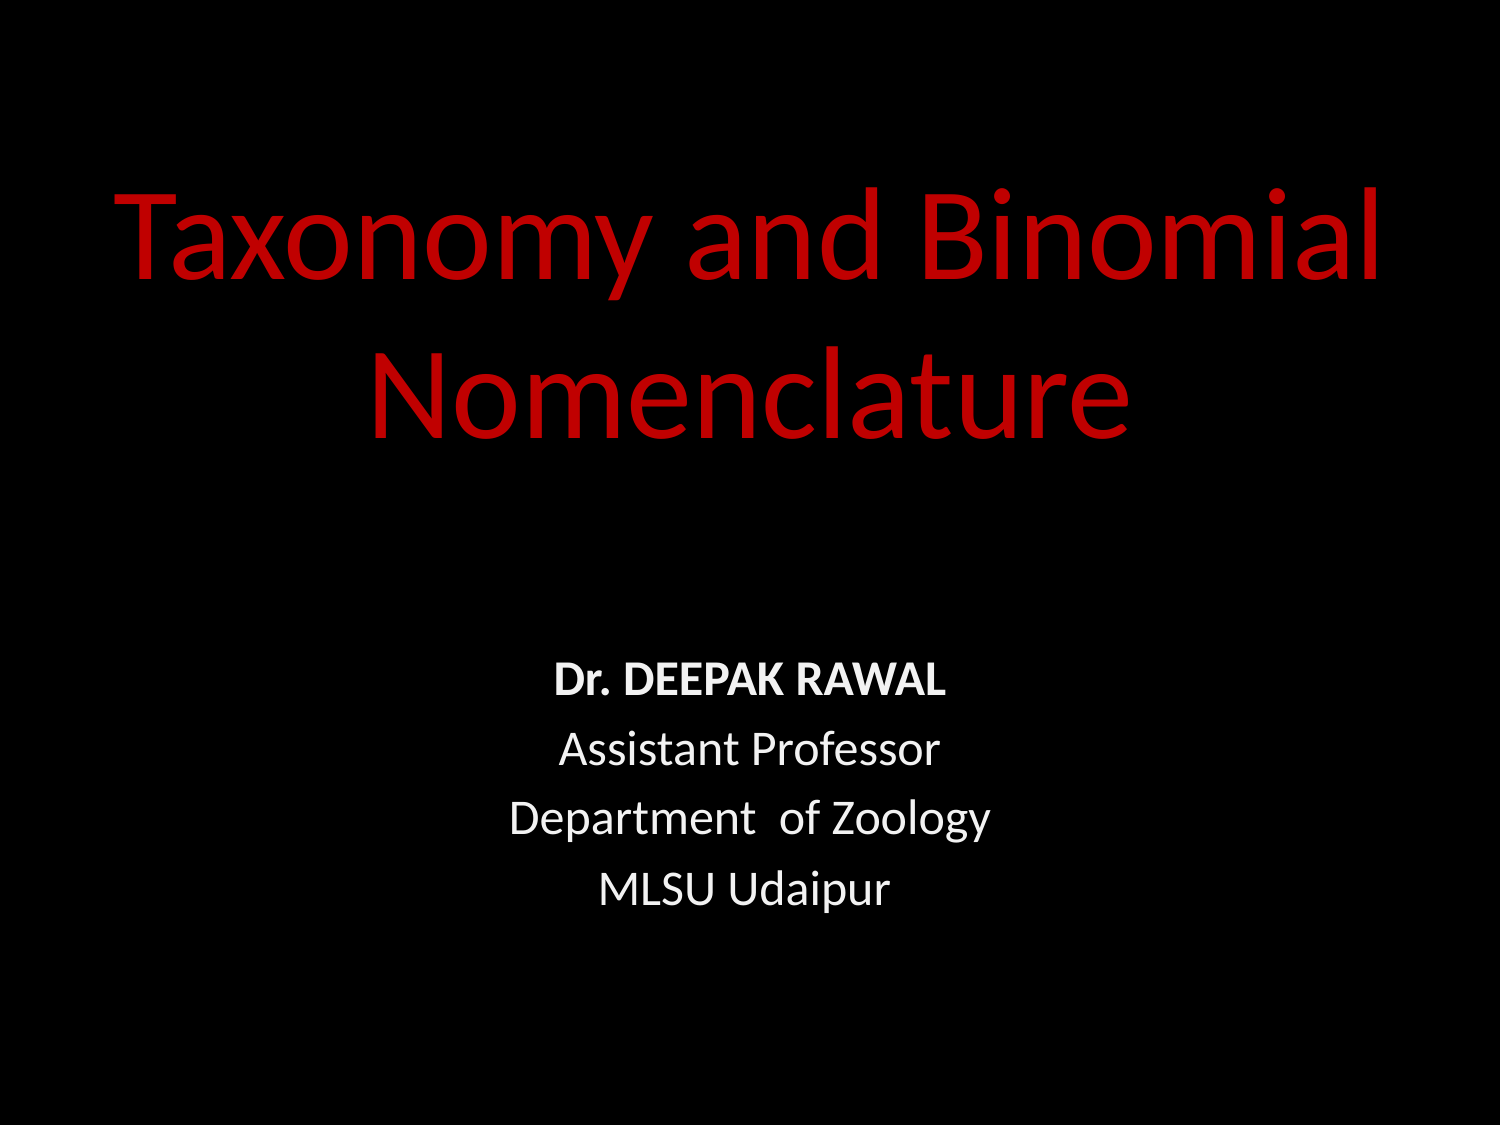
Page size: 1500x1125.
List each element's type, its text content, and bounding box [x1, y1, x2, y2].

subtitle Dr. DEEPAK RAWAL Assistant Professor Department of Zoology MLSU Udaipur [225, 637, 1275, 925]
title Taxonomy and Binomial Nomenclature [50, 87, 1450, 525]
